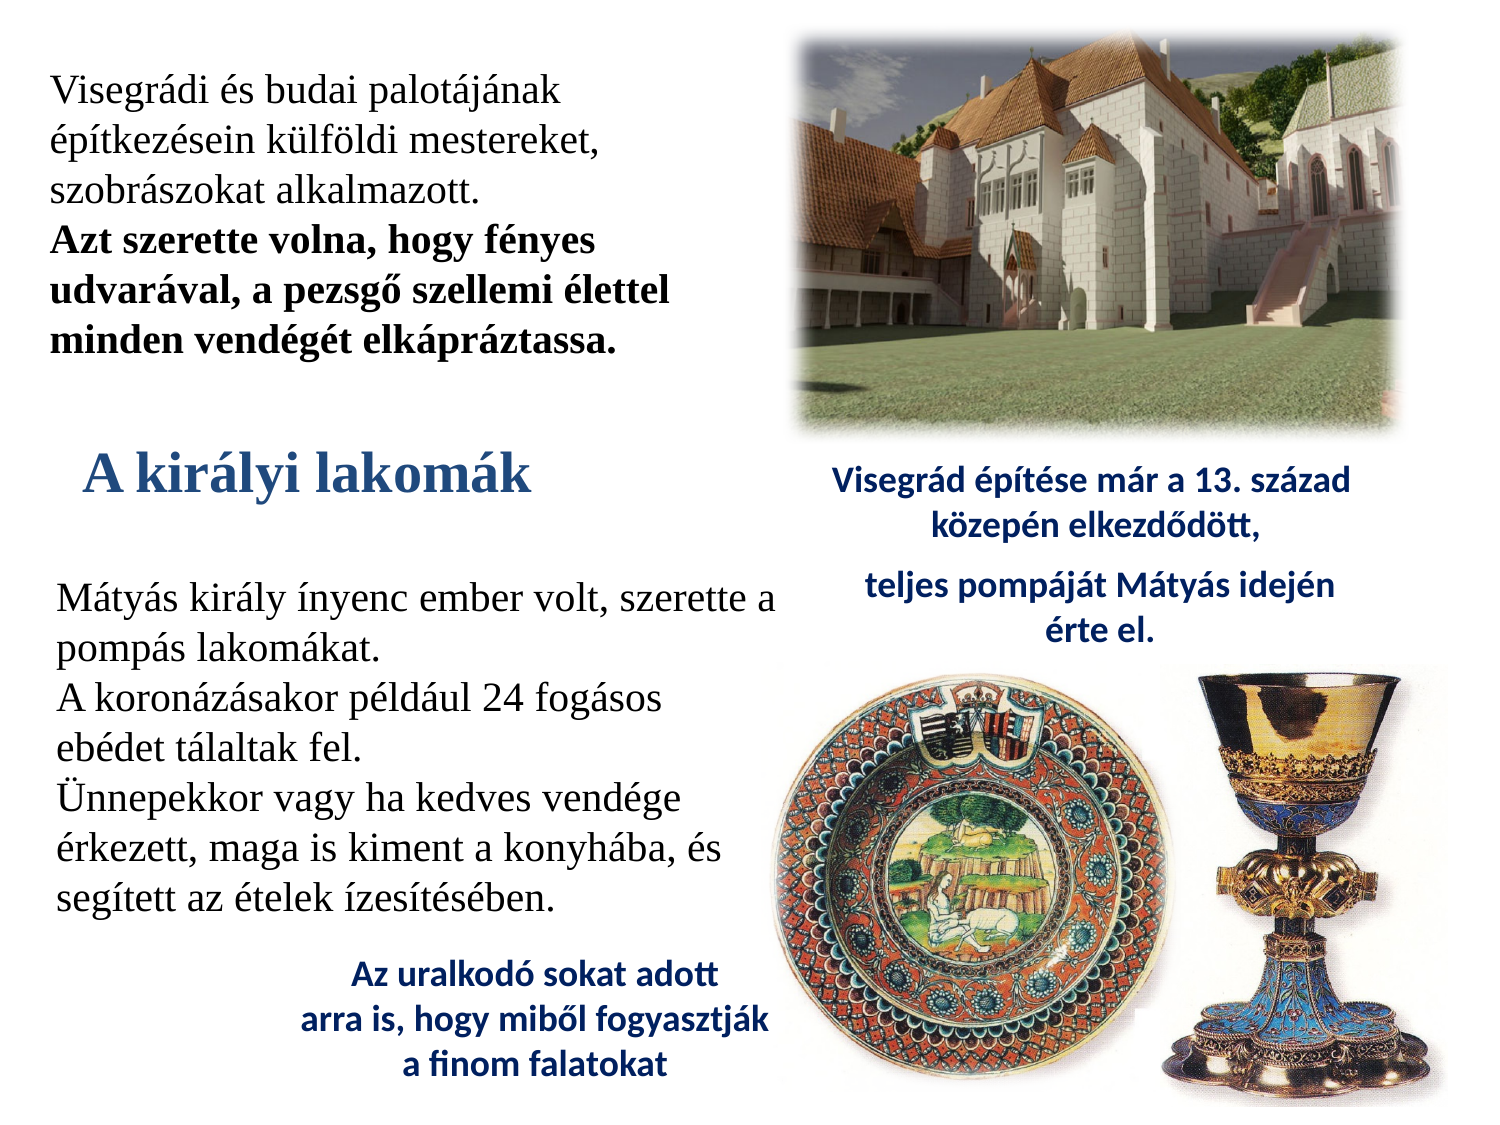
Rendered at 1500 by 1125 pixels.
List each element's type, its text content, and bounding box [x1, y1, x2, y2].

text_box teljes pompáját Mátyás idején érte el. [822, 552, 1378, 658]
text_box Az uralkodó sokat adott arra is, hogy miből fogyasztják a finom falatokat [285, 941, 756, 1091]
text_box Mátyás király ínyenc ember volt, szerette a pompás lakomákat. A koronázásakor például 24 fogásos ebédet tálaltak fel. Ünnepekkor vagy ha kedves vendége érkezett, maga is kiment a konyhába, és segített az ételek ízesítésében. [41, 562, 792, 928]
text_box Visegrádi és budai palotájának építkezésein külföldi mestereket, szobrászokat alkalmazott. Azt szerette volna, hogy fényes udvarával, a pezsgő szellemi élettel minden vendégét elkápráztassa. [34, 54, 778, 370]
text_box Visegrád építése már a 13. század közepén elkezdődött, [817, 458, 1376, 553]
picture [783, 22, 1409, 449]
picture [761, 661, 1448, 1107]
text_box A királyi lakomák [67, 427, 548, 512]
